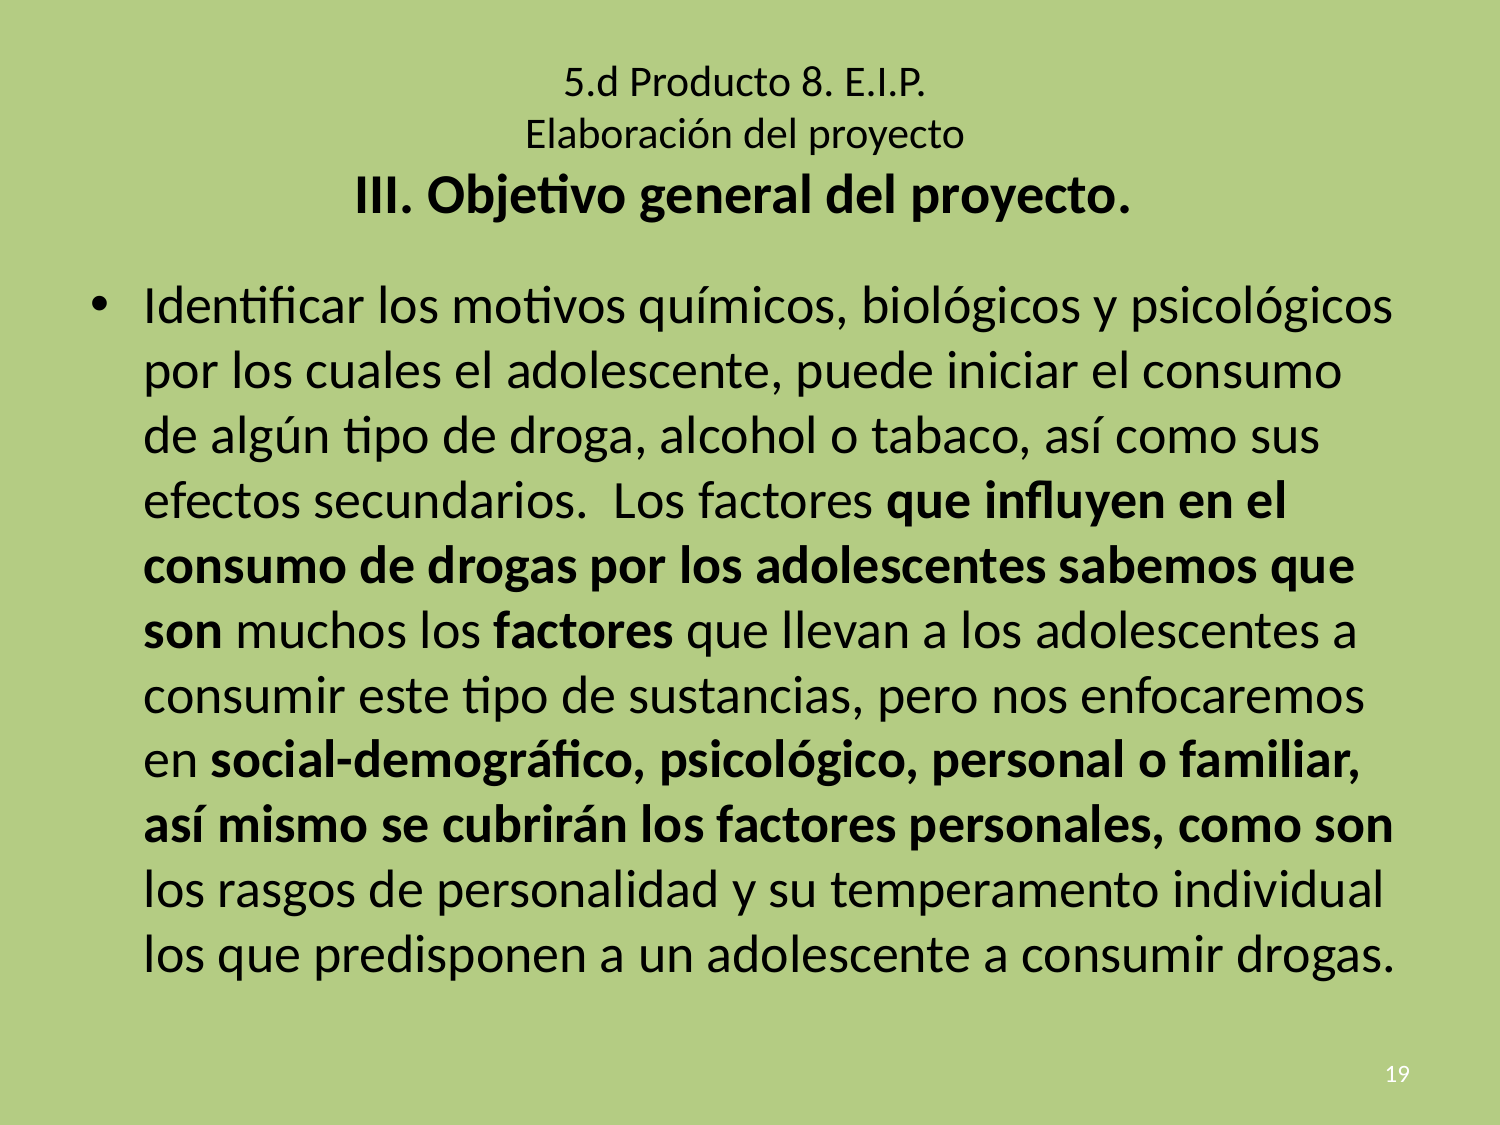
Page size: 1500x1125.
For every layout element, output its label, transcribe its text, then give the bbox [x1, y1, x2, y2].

title 5.d Producto 8. E.I.P. Elaboración del proyecto III. Objetivo general del proyecto. [75, 45, 1425, 233]
list Identificar los motivos químicos, biológicos y psicológicos por los cuales el adolescente, puede iniciar el consumo de algún tipo de droga, alcohol o tabaco, así como sus efectos secundarios. Los factores que influyen en el consumo de drogas por los adolescentes sabemos que son muchos los factores que llevan a los adolescentes a consumir este tipo de sustancias, pero nos enfocaremos en social-demográfico, psicológico, personal o familiar, así mismo se cubrirán los factores personales, como son los rasgos de personalidad y su temperamento individual los que predisponen a un adolescente a consumir drogas. [75, 262, 1425, 1005]
slide_number 19 [1074, 1042, 1425, 1103]
